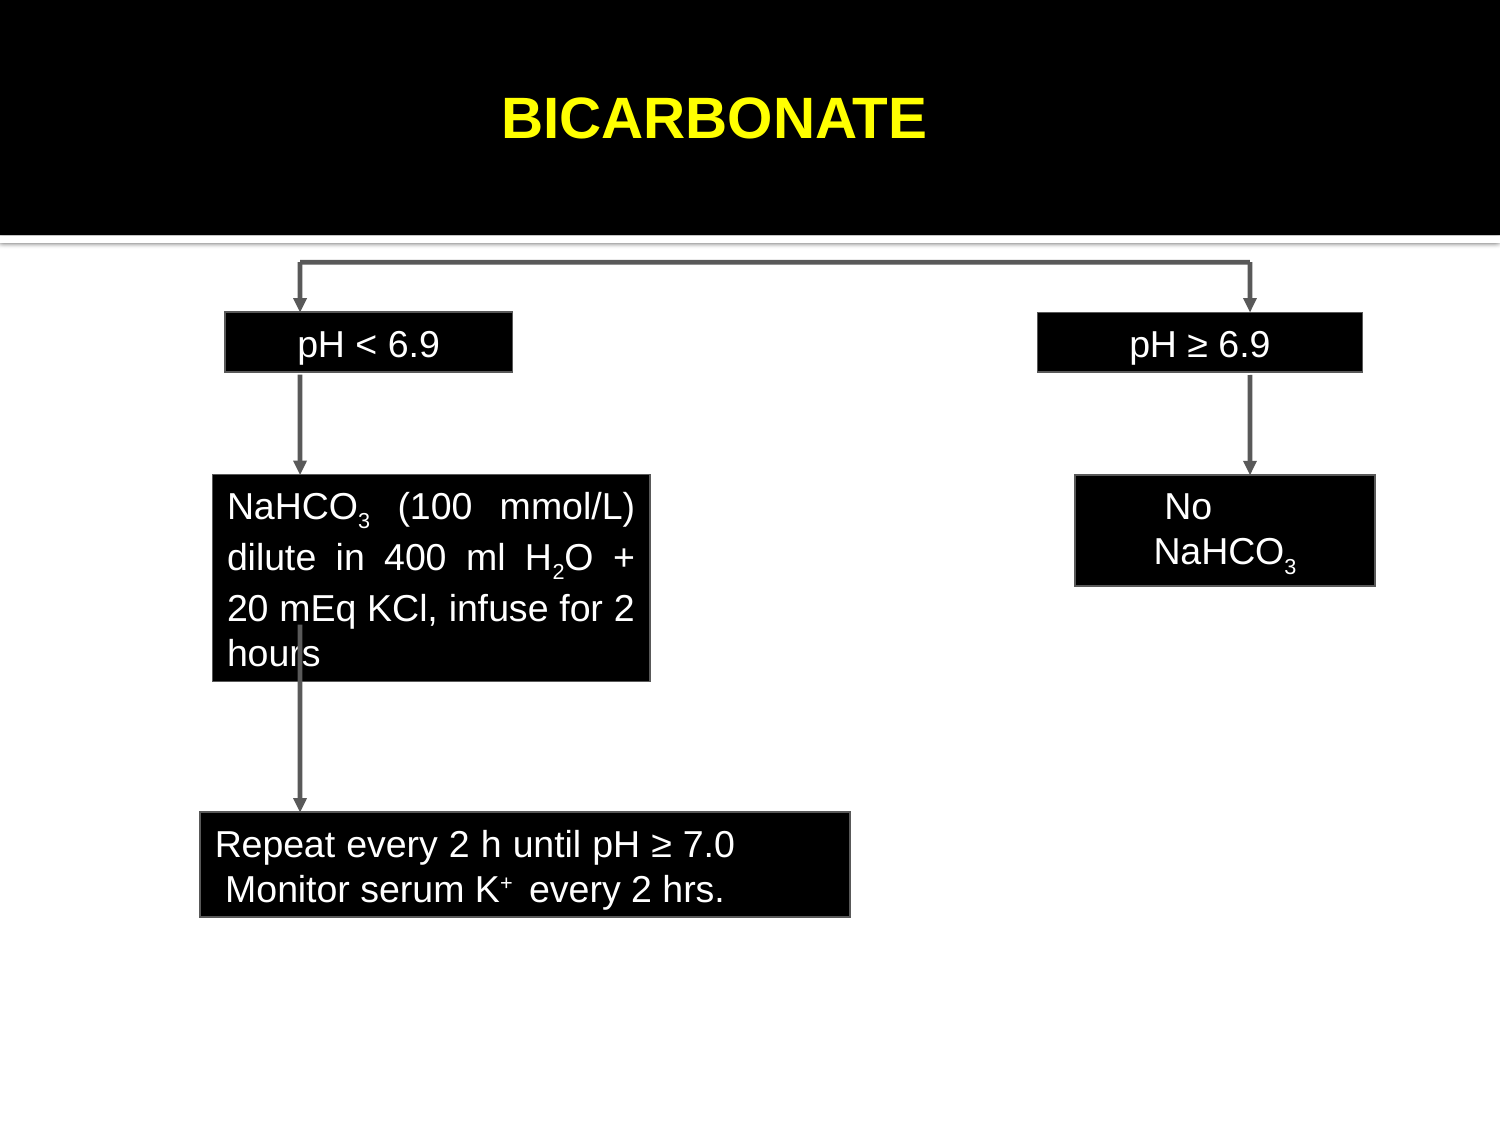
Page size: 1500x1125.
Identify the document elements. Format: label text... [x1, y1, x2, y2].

text_box Repeat every 2 h until pH ≥ 7.0 Monitor serum K+ every 2 hrs. [200, 812, 850, 917]
text_box NaHCO3 (100 mmol/L) dilute in 400 ml H2O + 20 mEq KCl, infuse for 2 hours [212, 474, 650, 682]
text_box pH < 6.9 [224, 312, 513, 372]
text_box pH ≥ 6.9 [1037, 312, 1363, 373]
text_box [1243, 262, 1257, 313]
text_box No NaHCO3 [1074, 474, 1375, 586]
title BICARBONATE [150, 62, 1288, 168]
text_box [1243, 374, 1257, 475]
text_box [293, 374, 307, 475]
text_box [293, 262, 307, 313]
text_box [293, 624, 307, 813]
